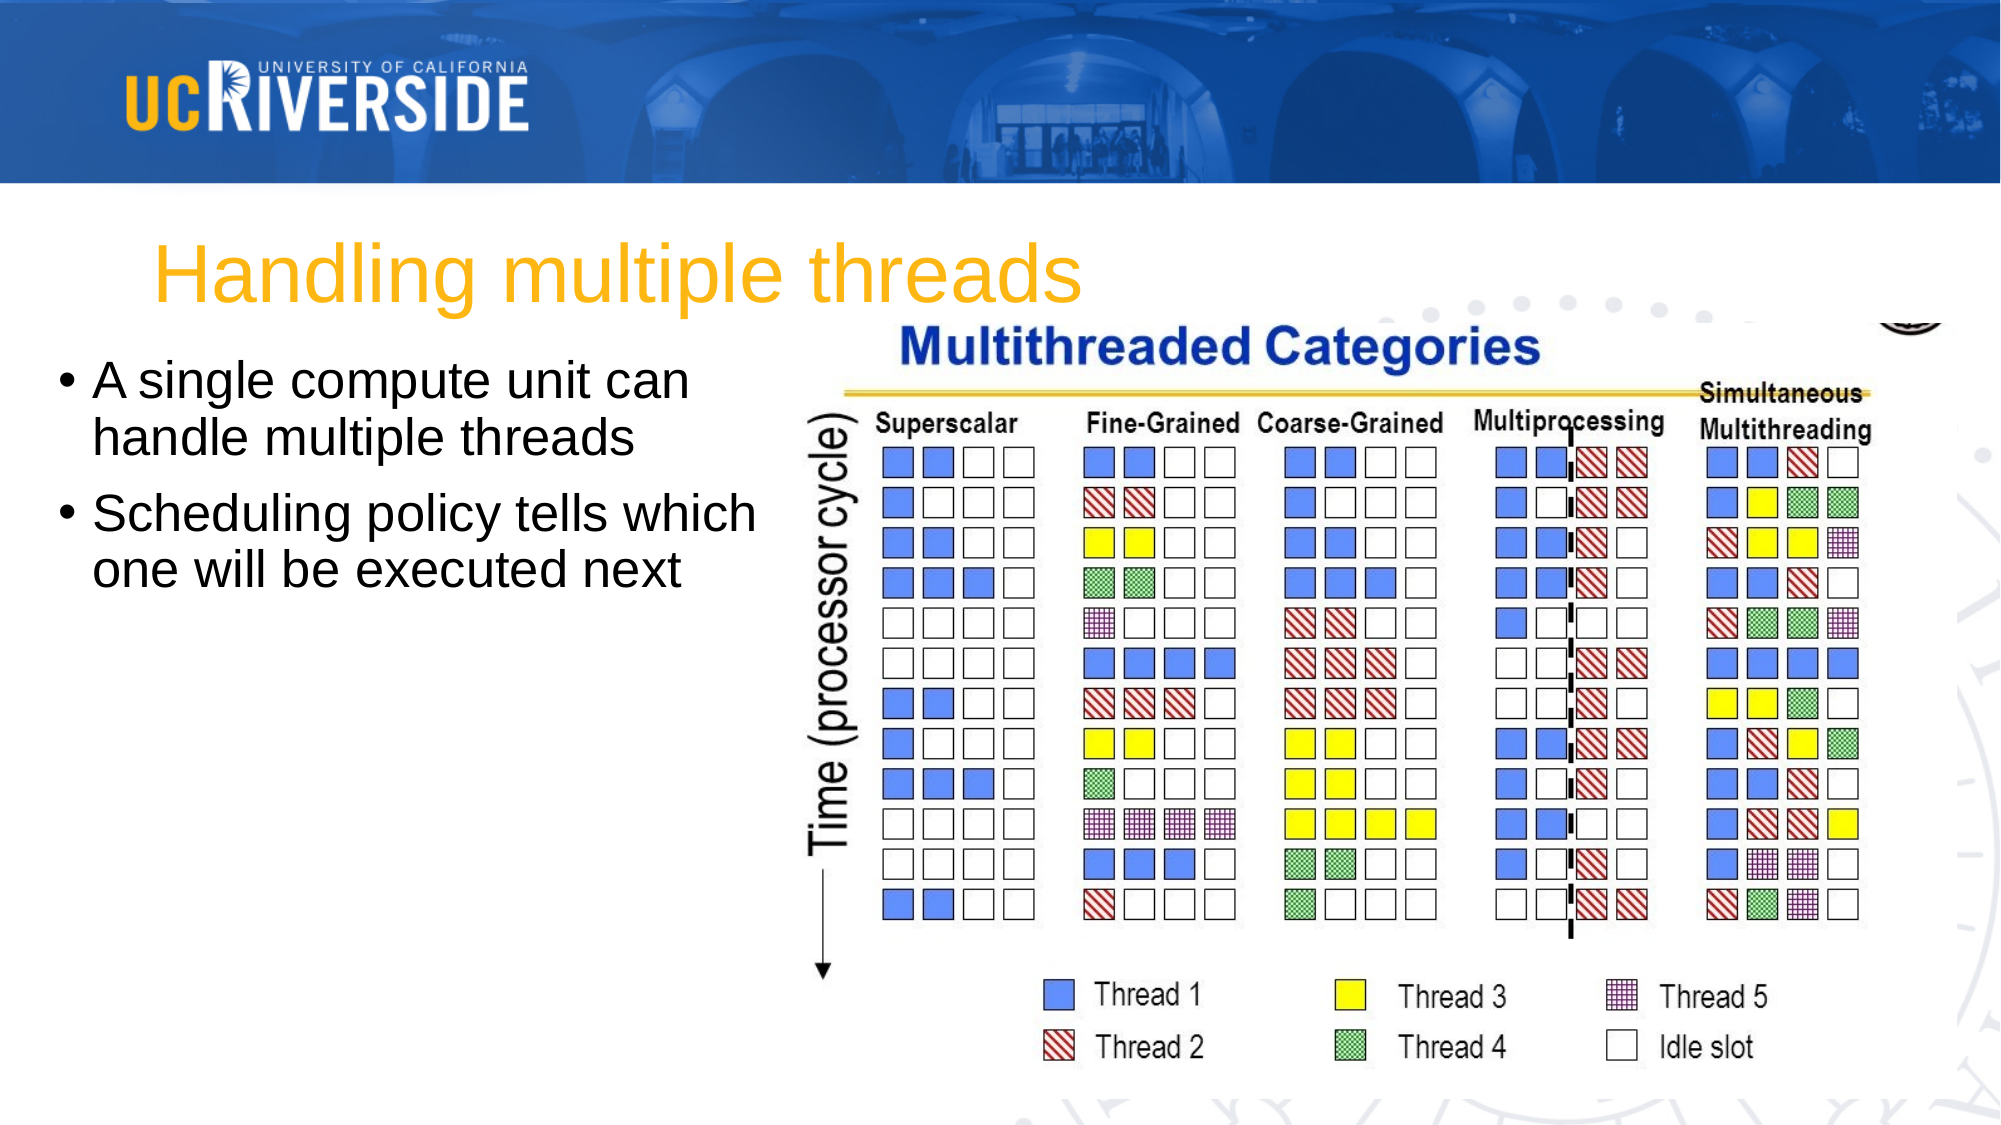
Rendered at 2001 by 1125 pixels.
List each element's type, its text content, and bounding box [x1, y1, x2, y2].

title Handling multiple threads [137, 167, 1863, 346]
list A single compute unit can handle multiple threads Scheduling policy tells which one will be executed next [43, 346, 752, 993]
picture [0, 0, 2001, 1125]
